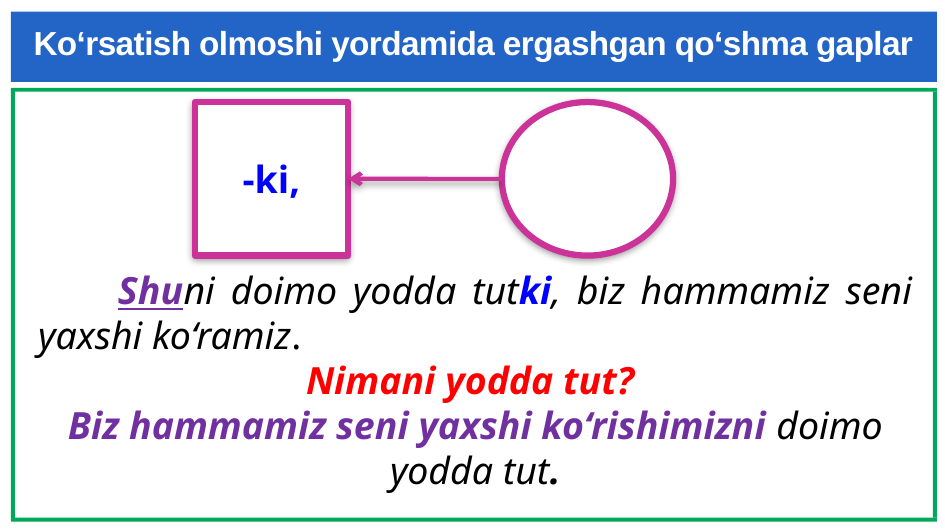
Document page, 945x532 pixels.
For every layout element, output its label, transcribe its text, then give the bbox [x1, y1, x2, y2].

title Ko‘rsatish olmoshi yordamida ergashgan qo‘shma gaplar [11, 13, 934, 77]
text_box Shuni doimo yodda tutki, biz hammamiz seni yaxshi ko‘ramiz. Nimani yodda tut? Biz hammamiz seni yaxshi ko‘rishimizni doimo yodda tut. [23, 259, 928, 500]
text_box [498, 98, 677, 259]
text_box -ki, [192, 99, 351, 259]
